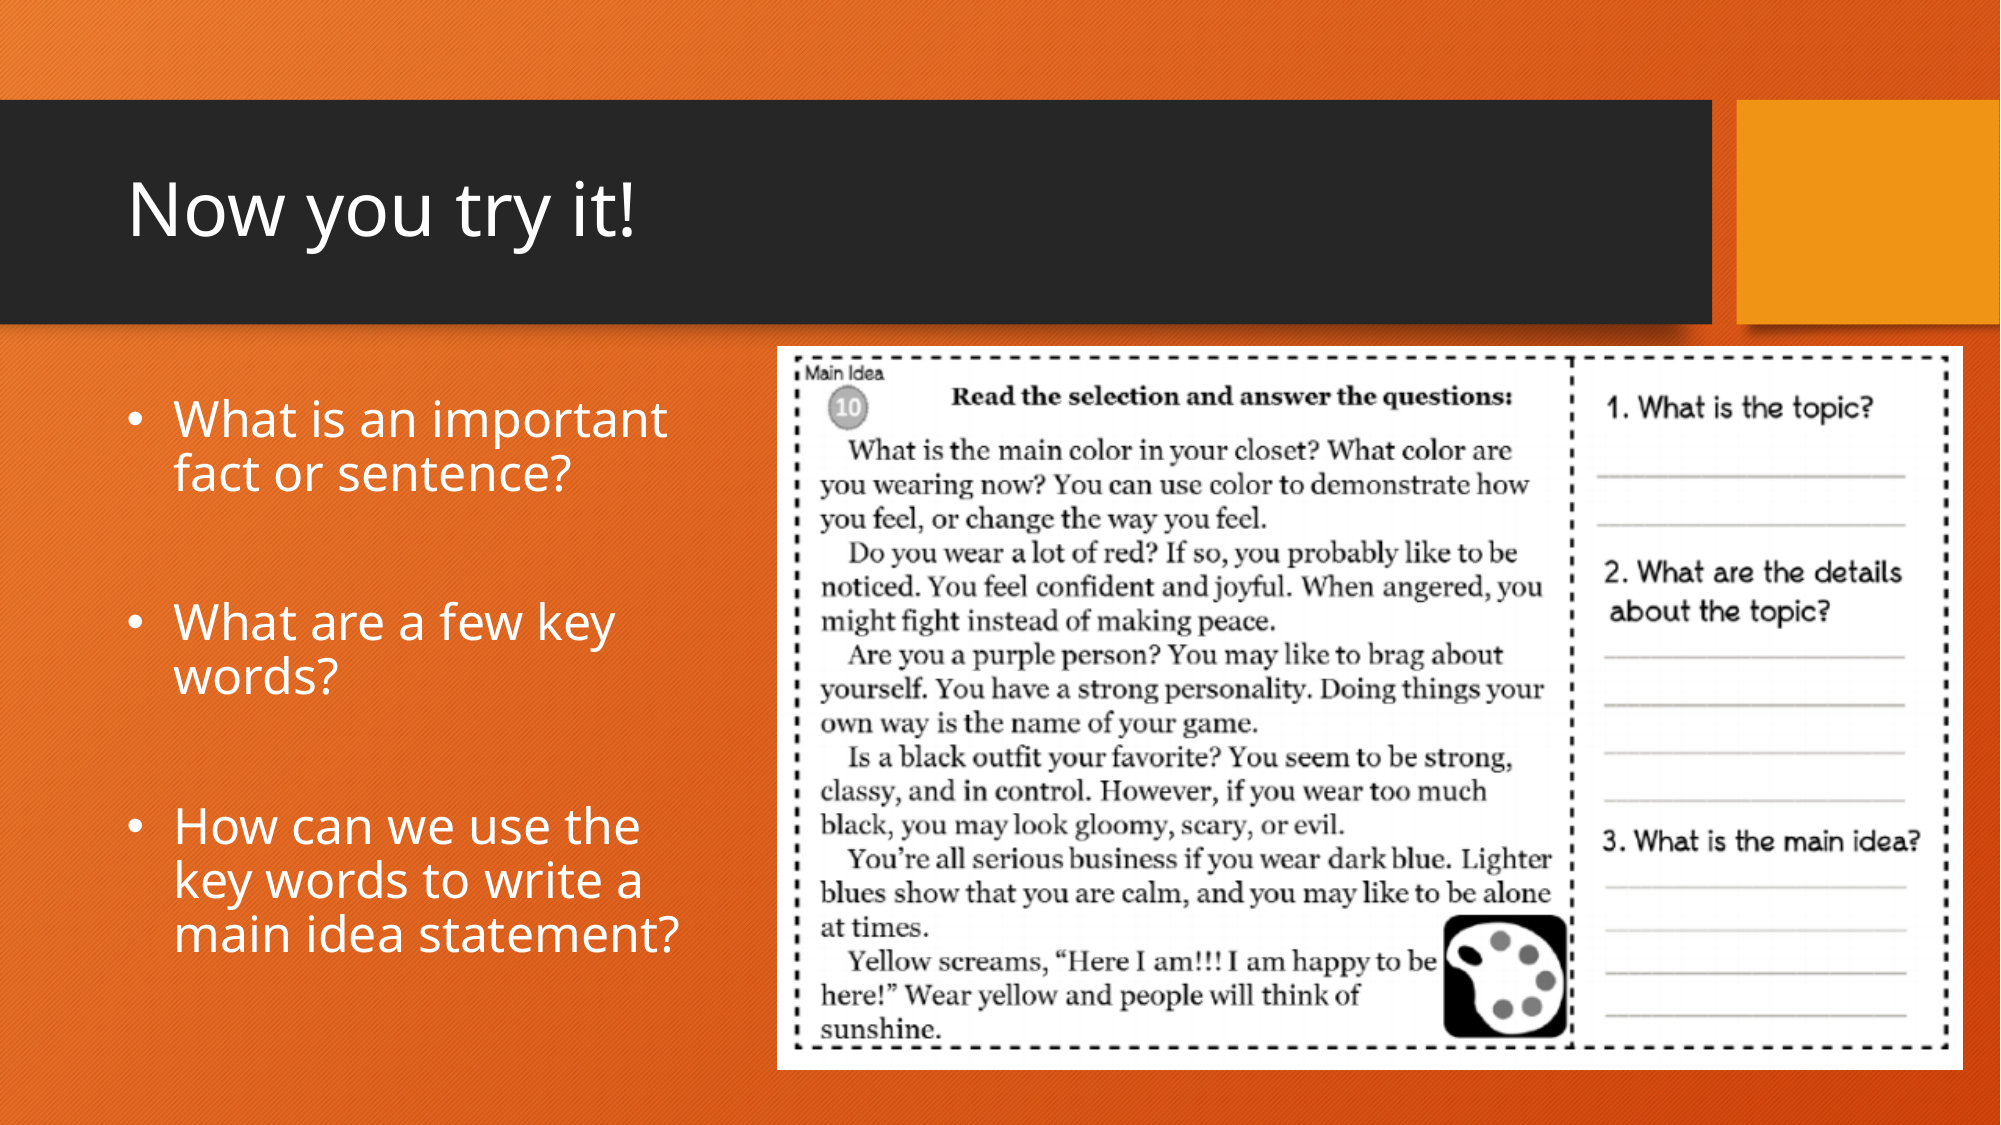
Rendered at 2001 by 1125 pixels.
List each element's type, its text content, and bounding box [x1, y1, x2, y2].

title Now you try it! [111, 123, 1689, 301]
picture [0, 325, 2000, 1071]
list What is an important fact or sentence? What are a few key words? How can we use the key words to write a main idea statement? [111, 383, 748, 974]
